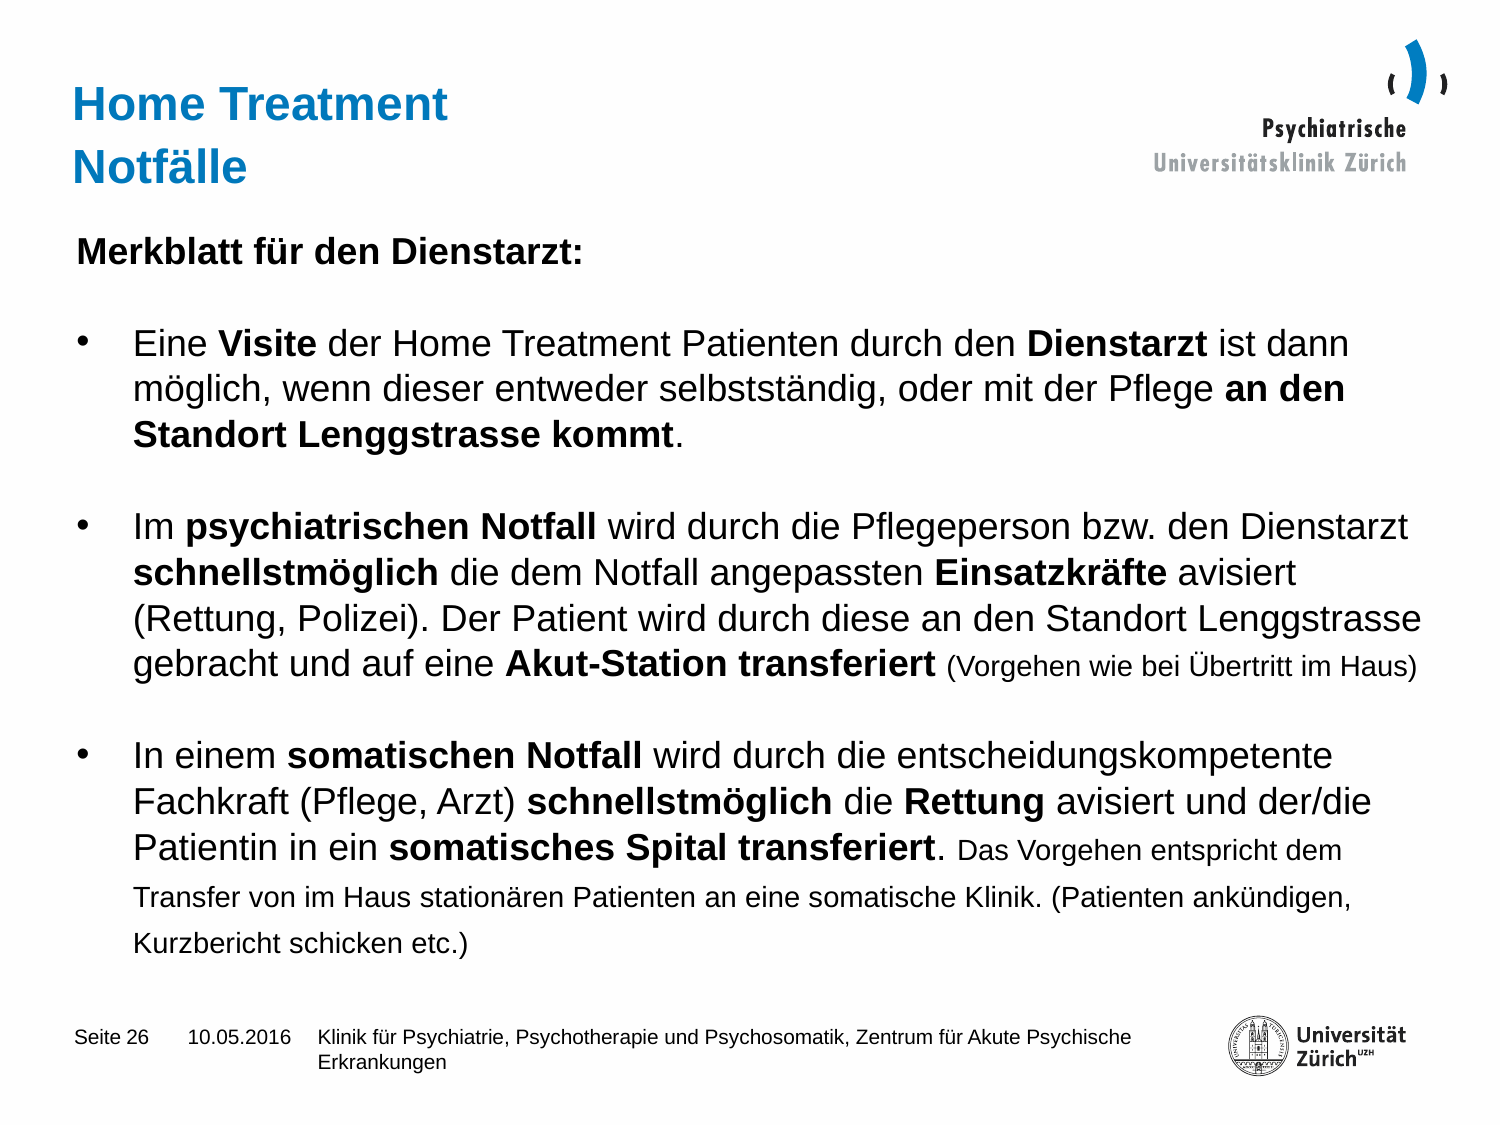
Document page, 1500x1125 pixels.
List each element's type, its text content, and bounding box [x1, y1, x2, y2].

slide_number 26 [111, 1020, 184, 1060]
list Merkblatt für den Dienstarzt: Eine Visite der Home Treatment Patienten durch den Dienstarzt ist dann möglich, wenn dieser entweder selbstständig, oder mit der Pflege an den Standort Lenggstrasse kommt. Im psychiatrischen Notfall wird durch die Pflegeperson bzw. den Dienstarzt schnellstmöglich die dem Notfall angepassten Einsatzkräfte avisiert (Rettung, Polizei). Der Patient wird durch diese an den Standort Lenggstrasse gebracht und auf eine Akut-Station transferiert (Vorgehen wie bei Übertritt im Haus) In einem somatischen Notfall wird durch die entscheidungskompetente Fachkraft (Pflege, Arzt) schnellstmöglich die Rettung avisiert und der/die Patientin in ein somatisches Spital transferiert. Das Vorgehen entspricht dem Transfer von im Haus stationären Patienten an eine somatische Klinik. (Patienten ankündigen, Kurzbericht schicken etc.) [76, 226, 1436, 987]
title Home Treatment Notfälle [72, 67, 1102, 200]
